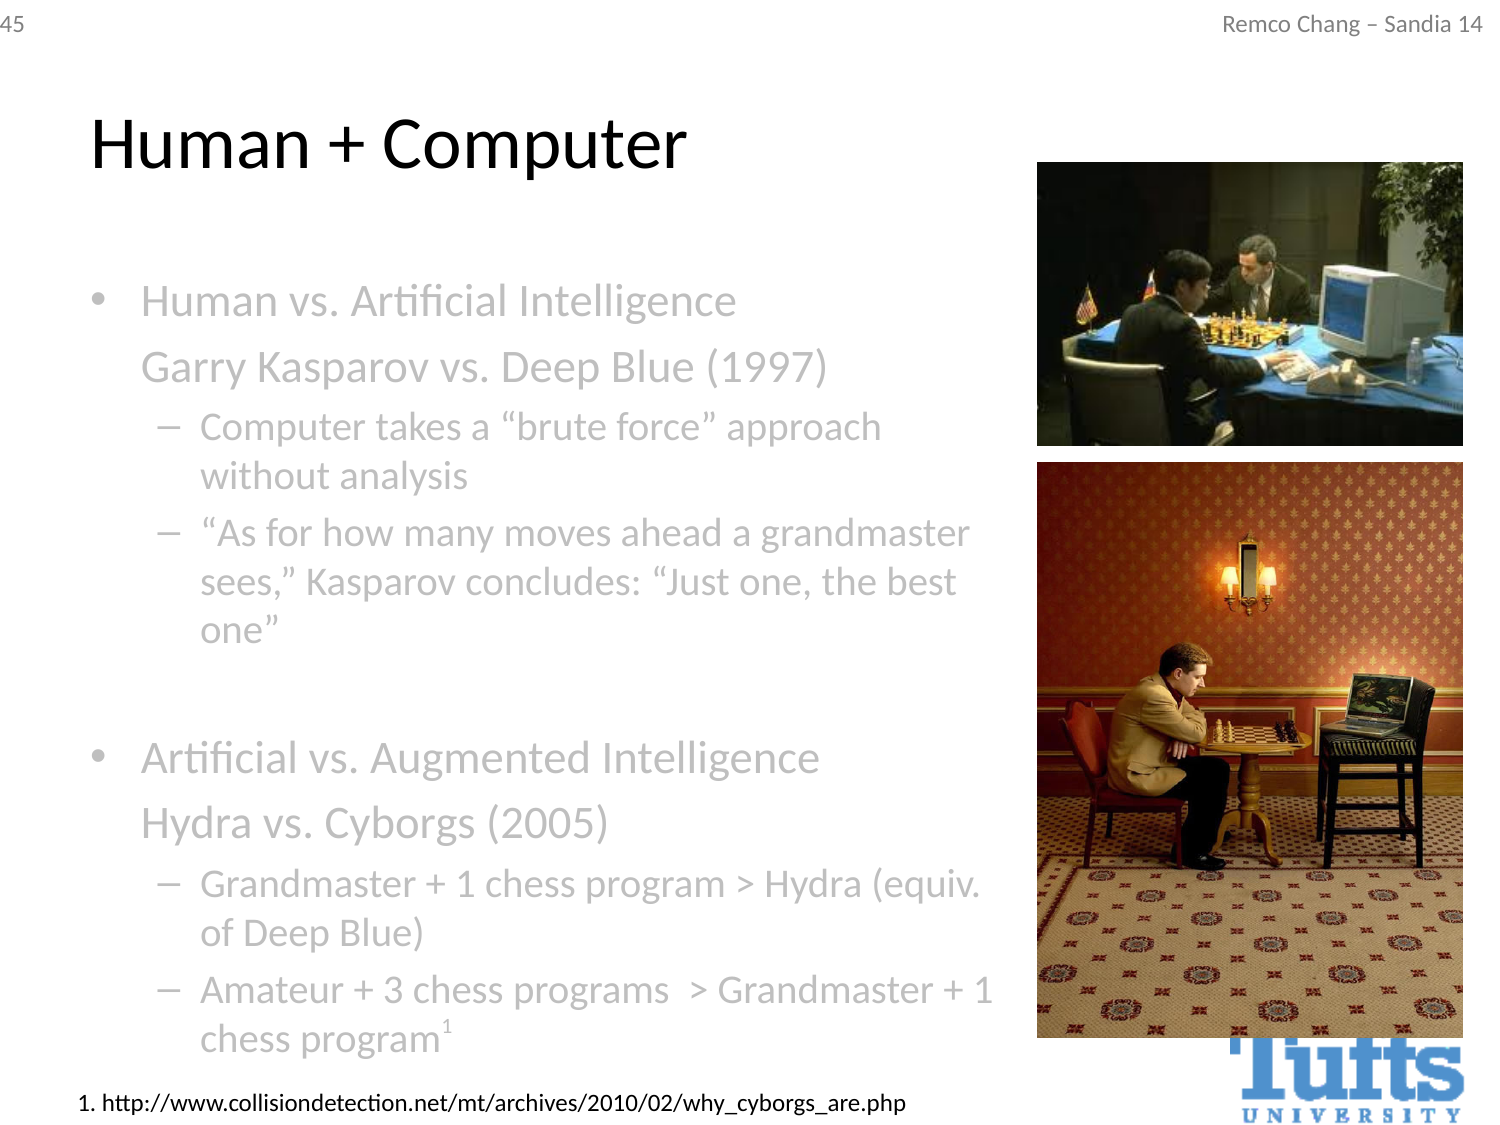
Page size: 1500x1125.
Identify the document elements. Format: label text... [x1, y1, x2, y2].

title Human + Computer [75, 45, 1425, 233]
picture [1037, 462, 1500, 1125]
picture [1037, 162, 1463, 446]
list Human vs. Artificial Intelligence Garry Kasparov vs. Deep Blue (1997) Computer takes a “brute force” approach without analysis “As for how many moves ahead a grandmaster sees,” Kasparov concludes: “Just one, the best one” Artificial vs. Augmented Intelligence Hydra vs. Cyborgs (2005) Grandmaster + 1 chess program > Hydra (equiv. of Deep Blue) Amateur + 3 chess programs > Grandmaster + 1 chess program1 [75, 262, 1025, 1075]
text_box 1. http://www.collisiondetection.net/mt/archives/2010/02/why_cyborgs_are.php [62, 1079, 1463, 1125]
